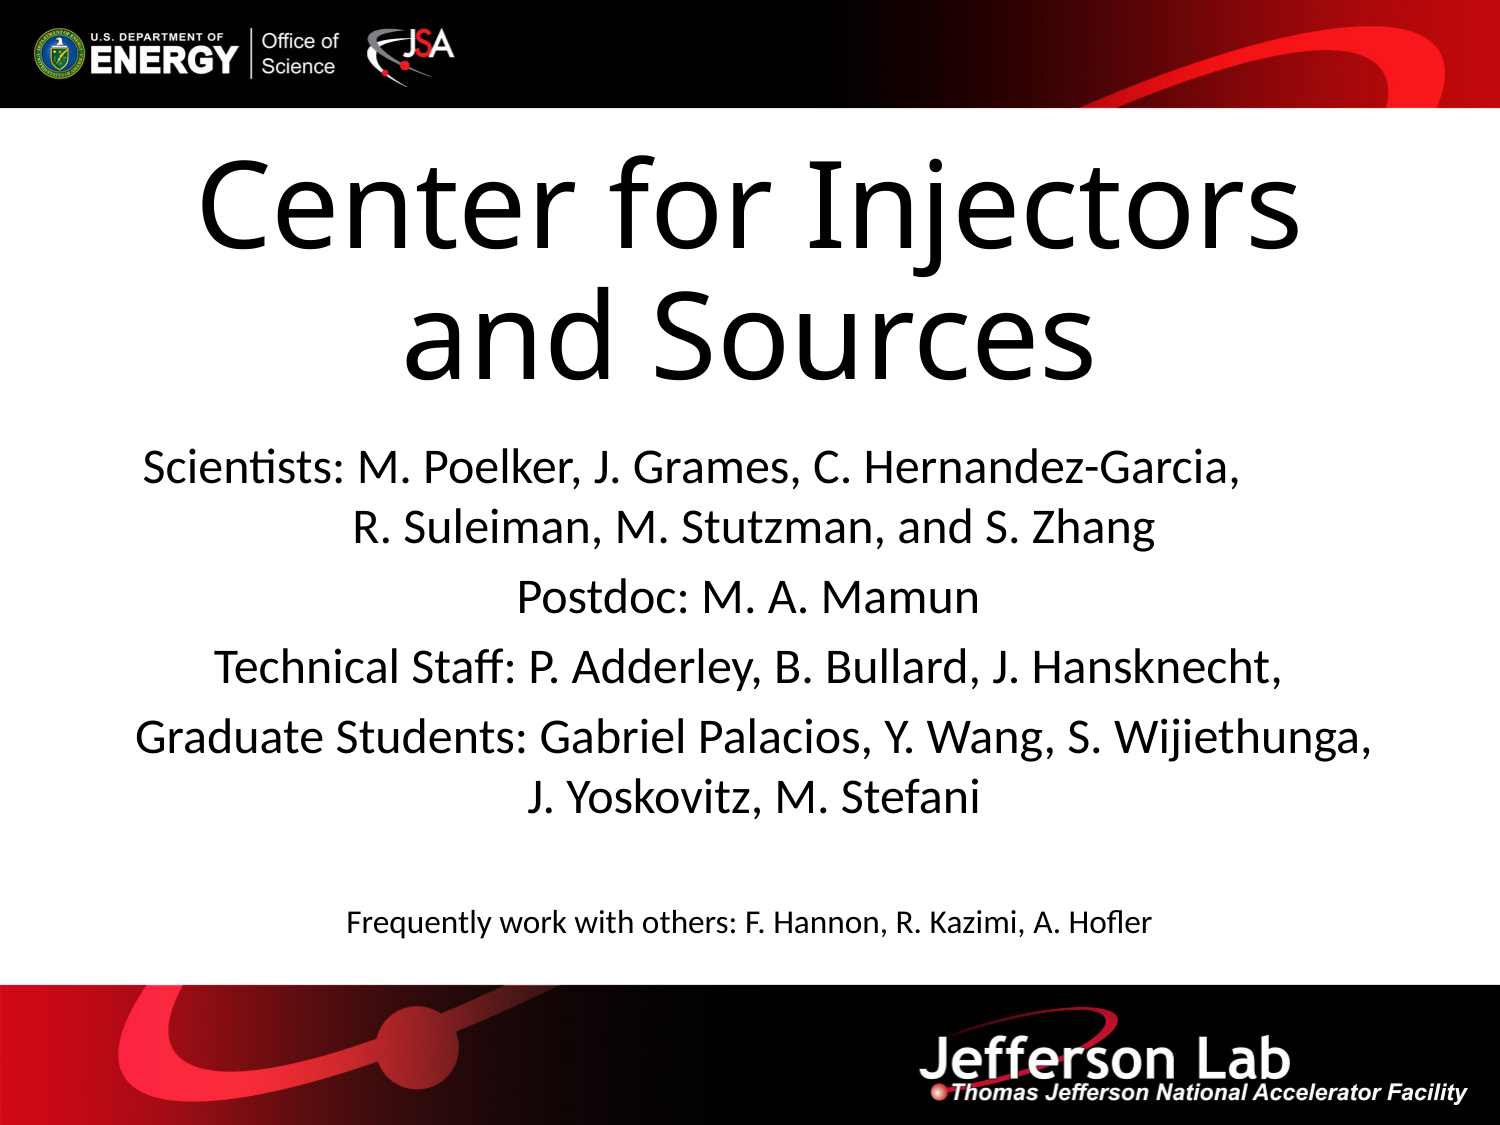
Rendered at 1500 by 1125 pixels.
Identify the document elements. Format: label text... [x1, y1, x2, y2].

title Center for Injectors and Sources [112, 136, 1388, 414]
text_box Frequently work with others: F. Hannon, R. Kazimi, A. Hofler [112, 848, 1388, 992]
text_box Scientists: M. Poelker, J. Grames, C. Hernandez-Garcia, R. Suleiman, M. Stutzman, and S. Zhang Postdoc: M. A. Mamun Technical Staff: P. Adderley, B. Bullard, J. Hansknecht, Graduate Students: Gabriel Palacios, Y. Wang, S. Wijiethunga, J. Yoskovitz, M. Stefani [103, 426, 1405, 849]
picture [0, 0, 1500, 1125]
